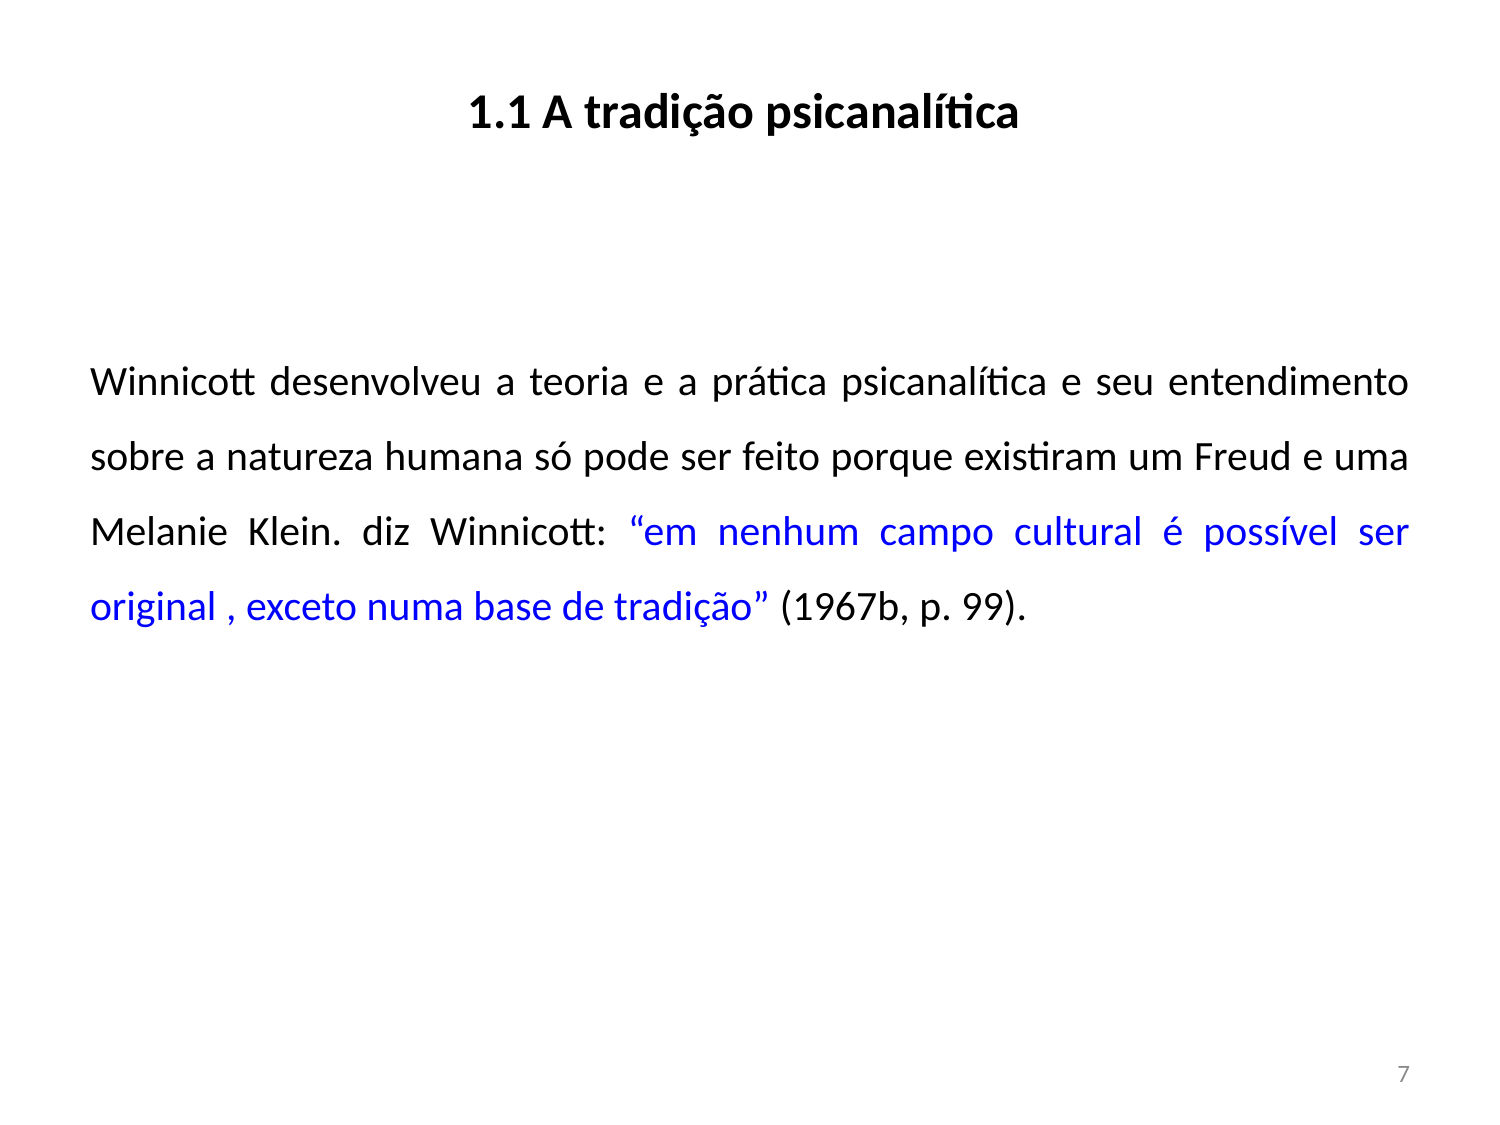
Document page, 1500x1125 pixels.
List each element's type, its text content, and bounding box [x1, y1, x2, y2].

list Winnicott desenvolveu a teoria e a prática psicanalítica e seu entendimento sobre a natureza humana só pode ser feito porque existiram um Freud e uma Melanie Klein. diz Winnicott: “em nenhum campo cultural é possível ser original , exceto numa base de tradição” (1967b, p. 99). [75, 262, 1425, 1005]
slide_number 7 [1074, 1042, 1425, 1103]
title 1.1 A tradição psicanalítica [75, 45, 1425, 233]
